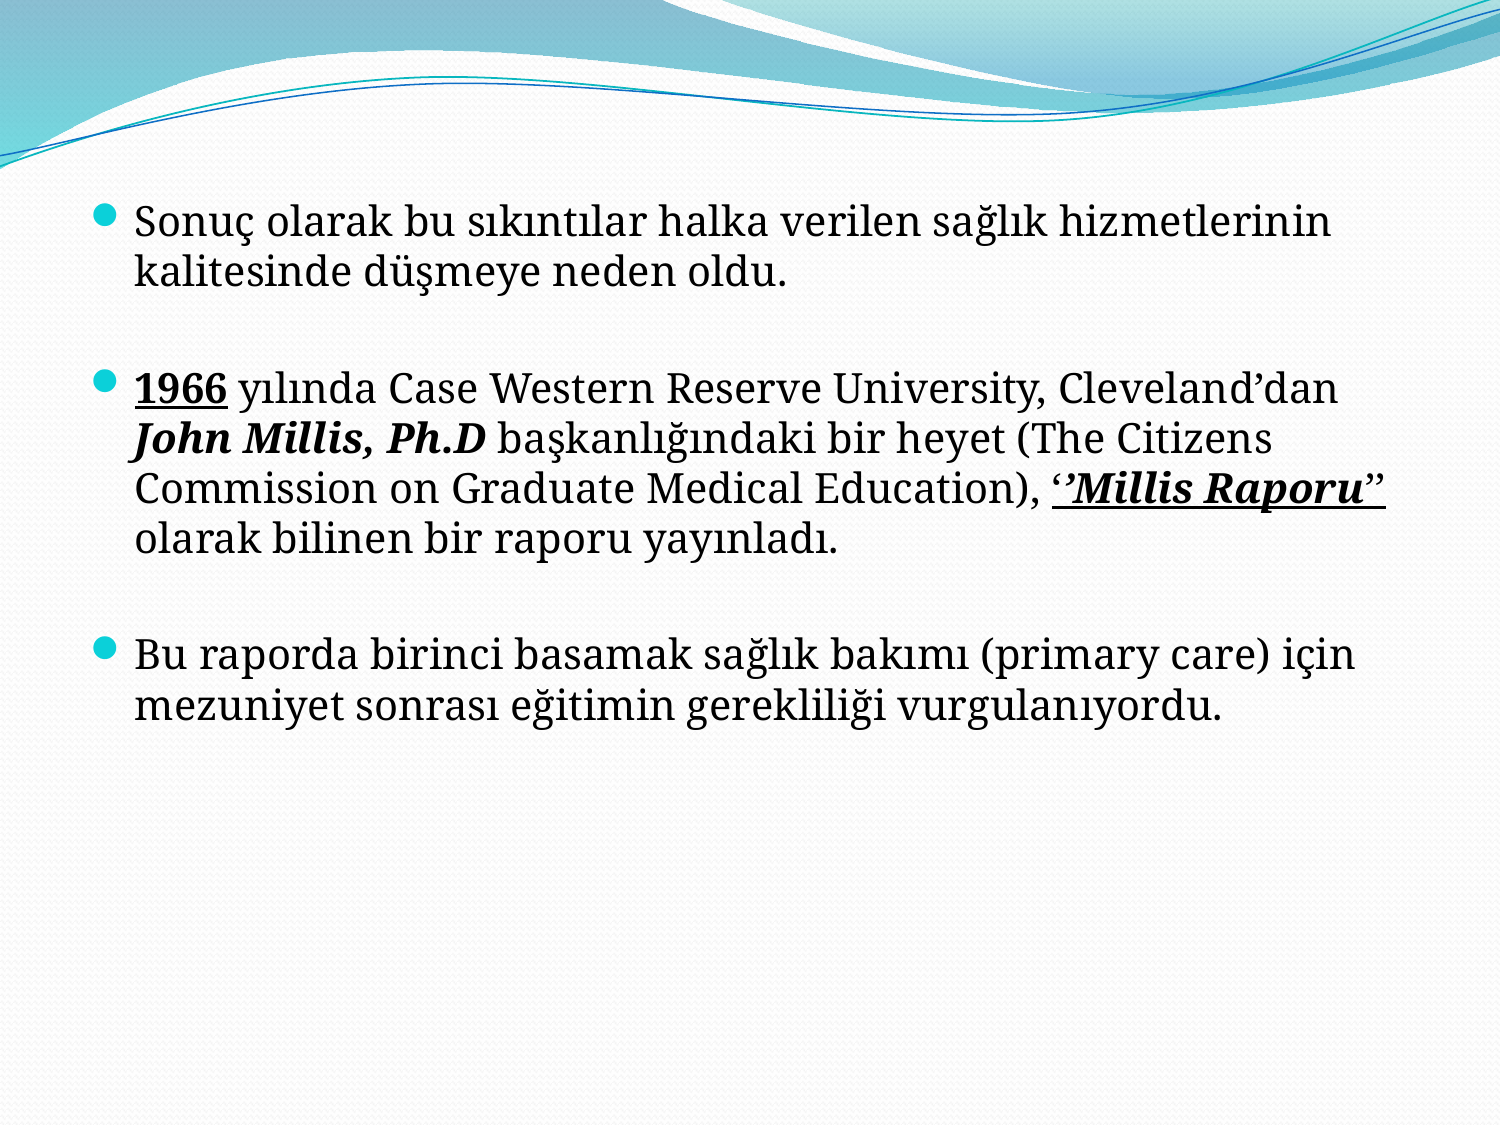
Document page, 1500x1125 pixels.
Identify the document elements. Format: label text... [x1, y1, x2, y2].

list Sonuç olarak bu sıkıntılar halka verilen sağlık hizmetlerinin kalitesinde düşmeye neden oldu. 1966 yılında Case Western Reserve University, Cleveland’dan John Millis, Ph.D başkanlığındaki bir heyet (The Citizens Commission on Graduate Medical Education), ‘’Millis Raporu’’ olarak bilinen bir raporu yayınladı. Bu raporda birinci basamak sağlık bakımı (primary care) için mezuniyet sonrası eğitimin gerekliliği vurgulanıyordu. [74, 128, 1426, 1038]
